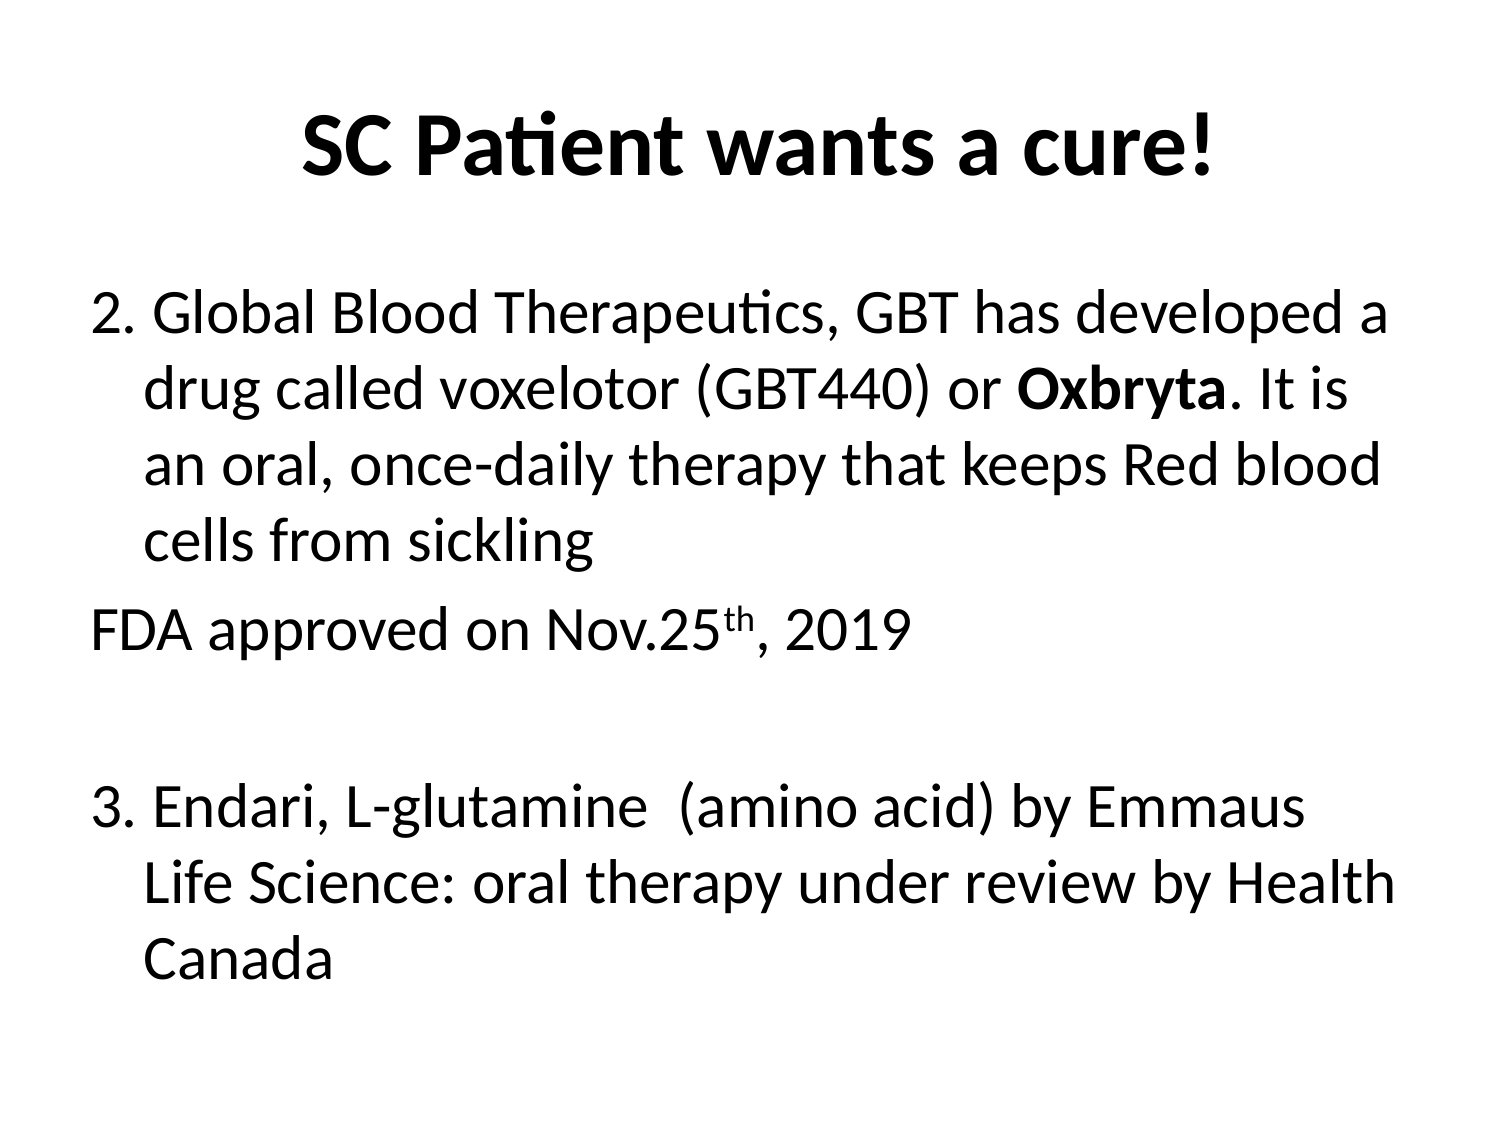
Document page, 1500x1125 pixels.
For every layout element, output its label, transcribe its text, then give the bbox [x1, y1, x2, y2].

title SC Patient wants a cure! [75, 45, 1425, 233]
list 2. Global Blood Therapeutics, GBT has developed a drug called voxelotor (GBT440) or Oxbryta. It is an oral, once-daily therapy that keeps Red blood cells from sickling FDA approved on Nov.25th, 2019 3. Endari, L-glutamine (amino acid) by Emmaus Life Science: oral therapy under review by Health Canada [75, 262, 1425, 1005]
